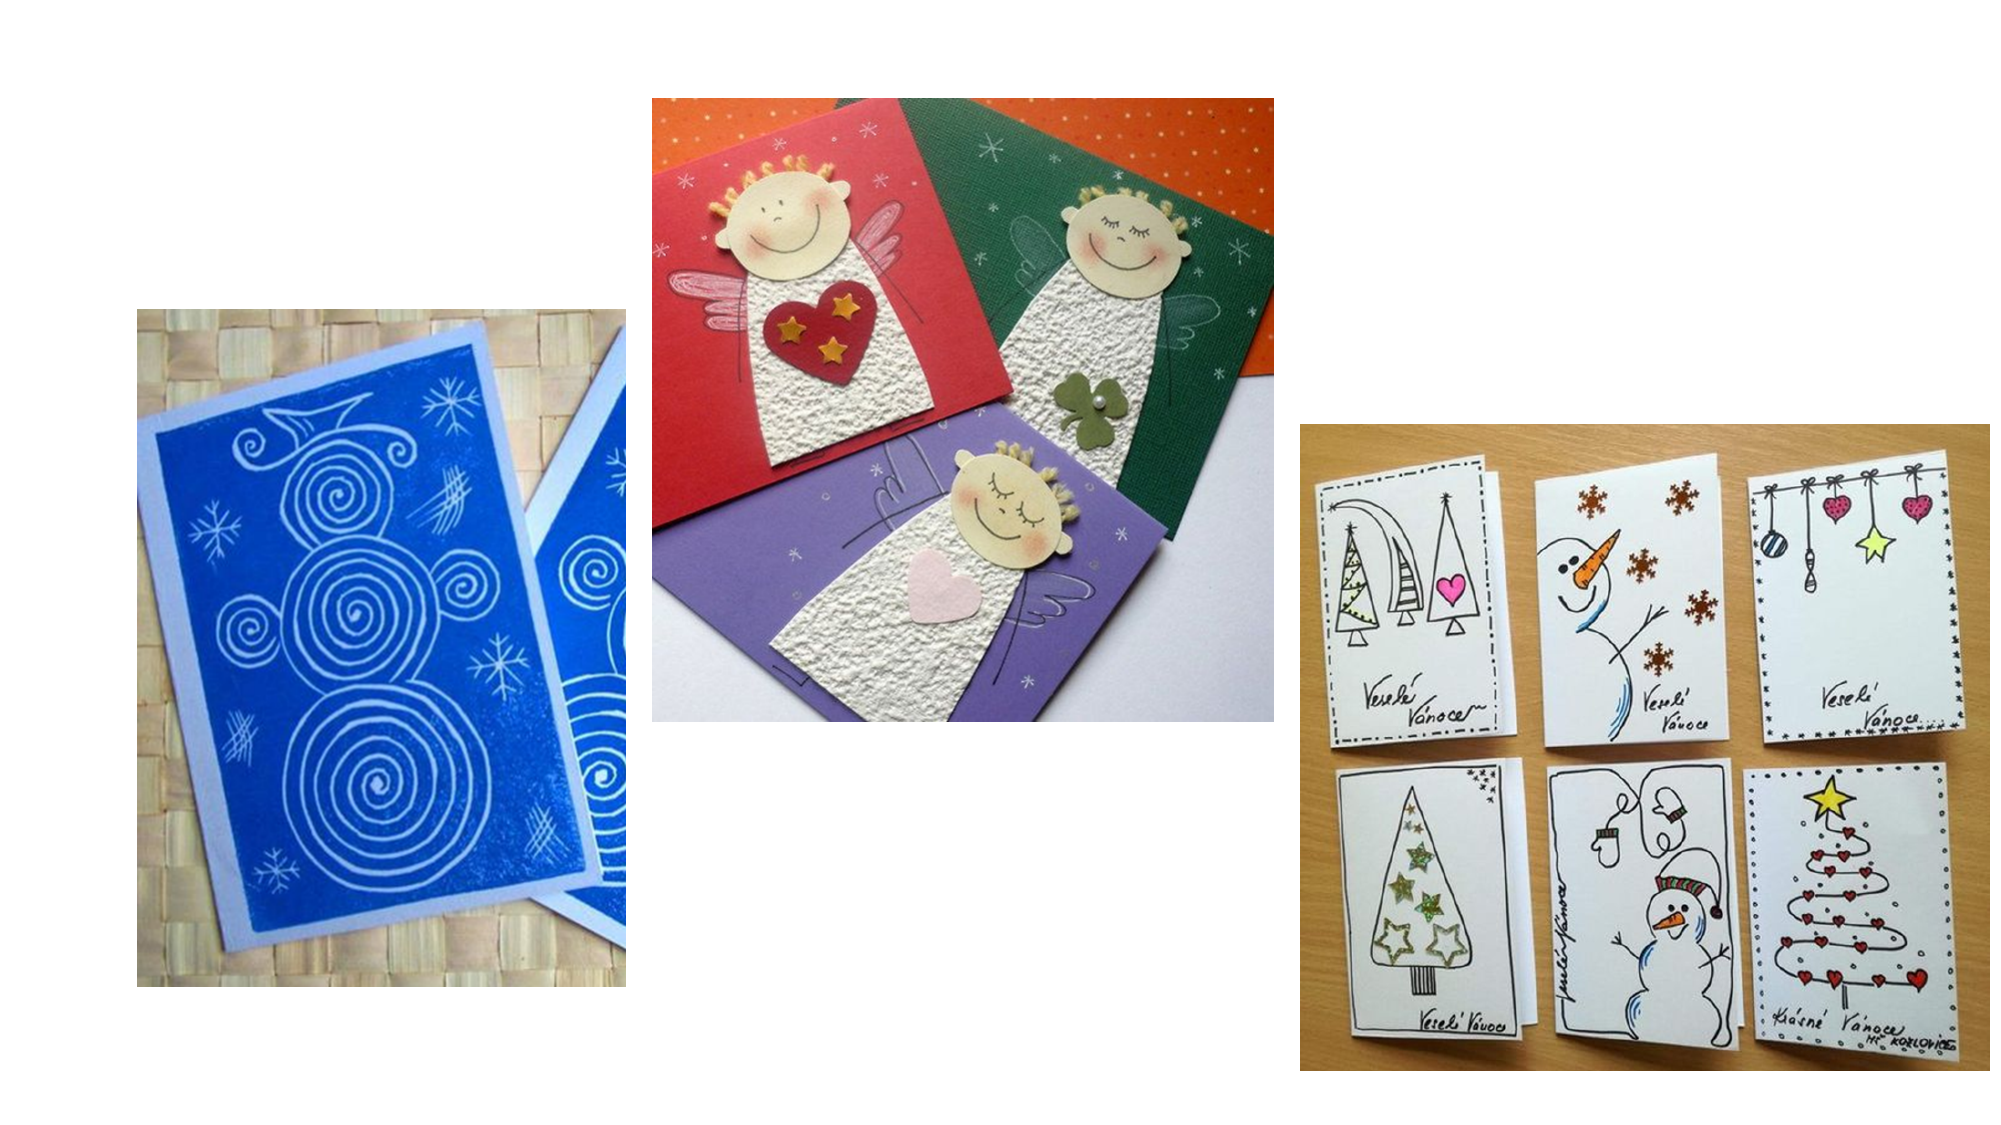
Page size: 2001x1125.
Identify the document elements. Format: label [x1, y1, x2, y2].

picture [1300, 424, 1990, 1071]
picture [652, 97, 1274, 722]
list [137, 309, 626, 987]
